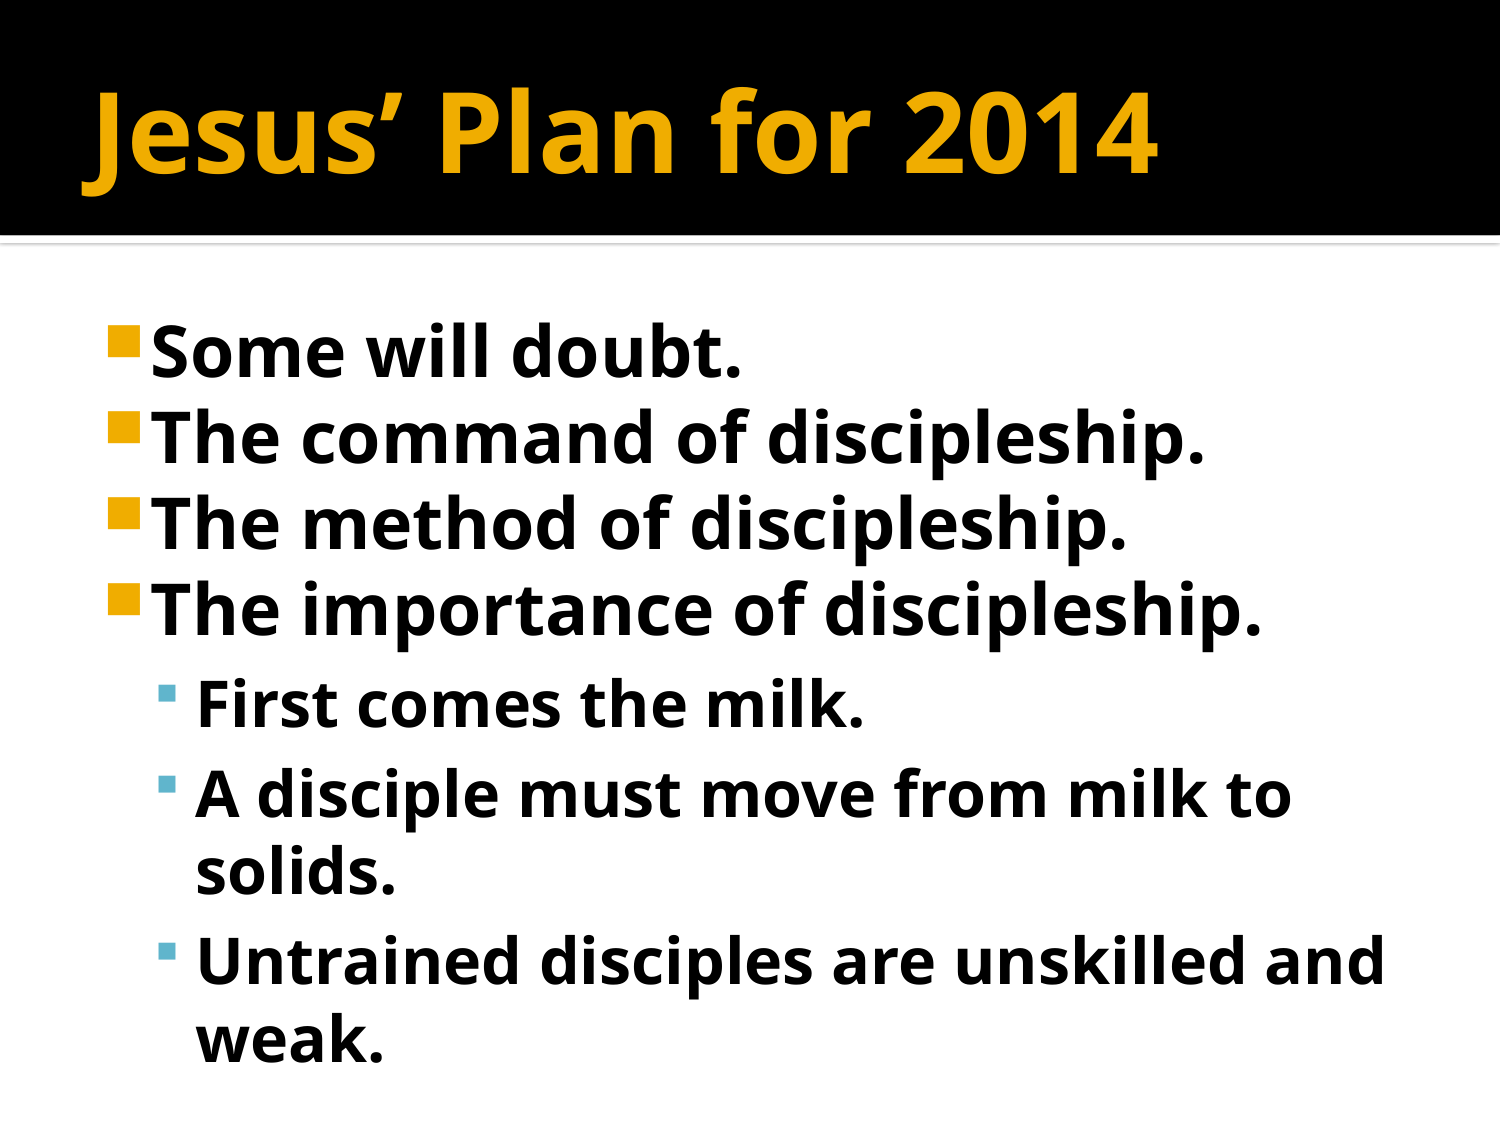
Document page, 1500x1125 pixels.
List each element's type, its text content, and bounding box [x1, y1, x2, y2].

title Jesus’ Plan for 2014 [75, 25, 1425, 231]
list Some will doubt. The command of discipleship. The method of discipleship. The importance of discipleship. First comes the milk. A disciple must move from milk to solids. Untrained disciples are unskilled and weak. [75, 291, 1425, 1088]
